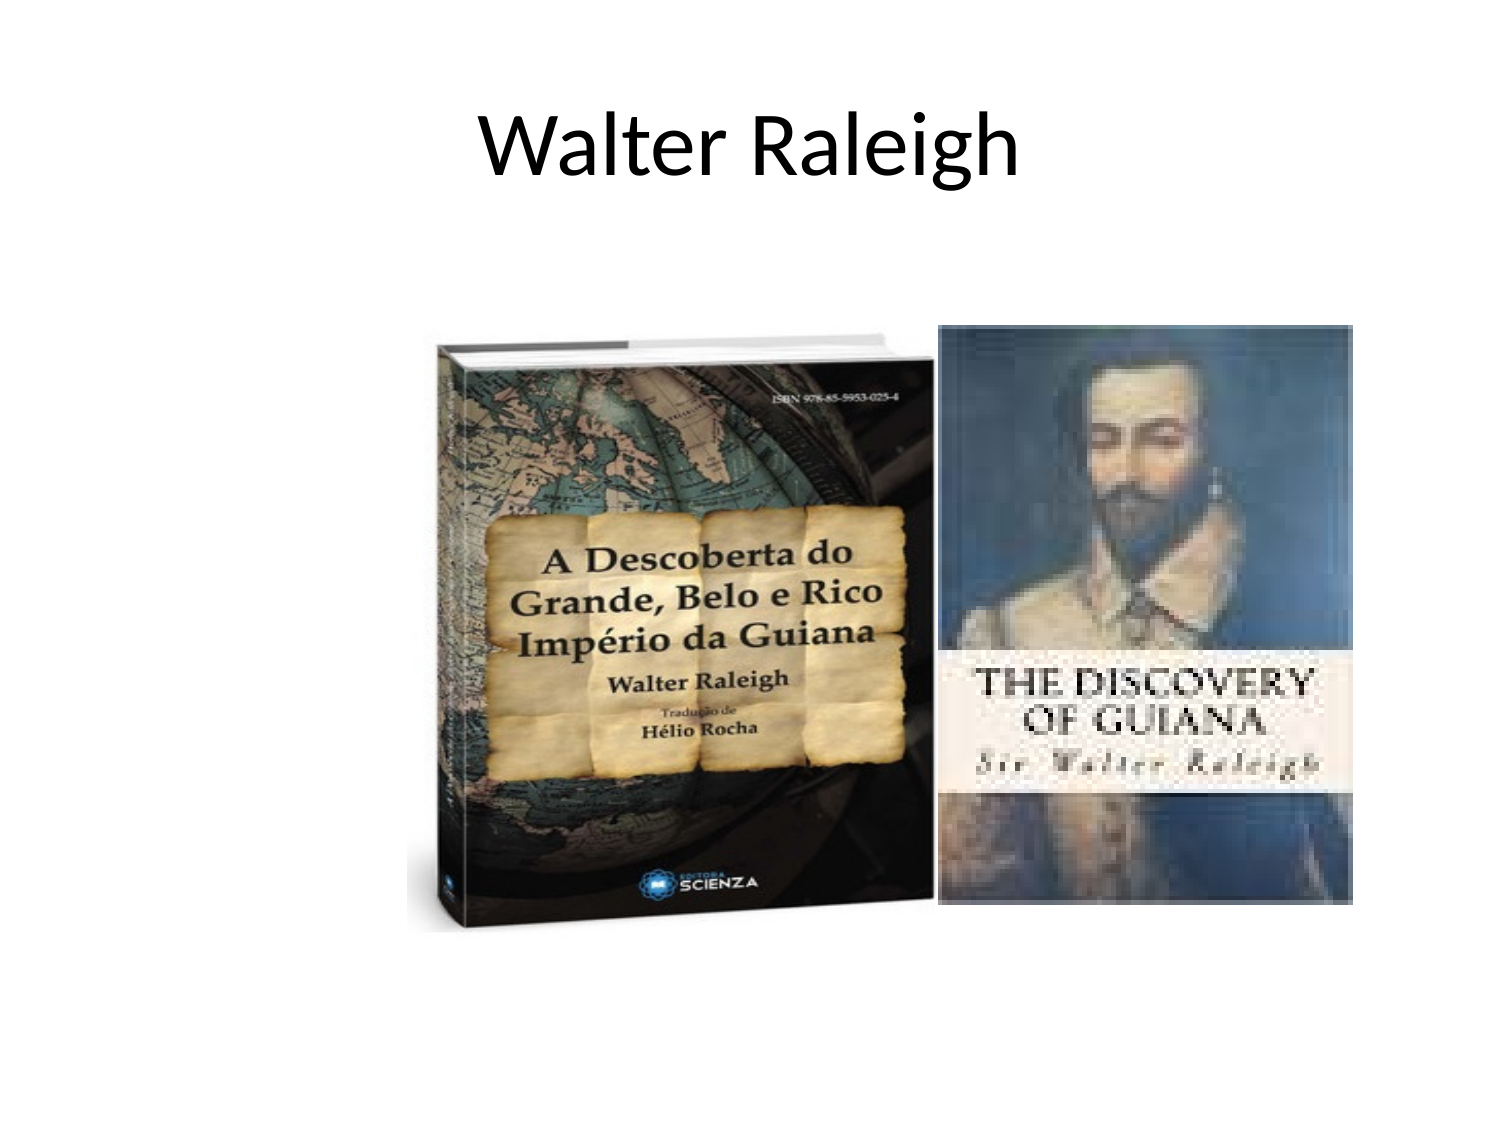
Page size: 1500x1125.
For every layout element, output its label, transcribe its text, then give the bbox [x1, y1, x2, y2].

picture [938, 325, 1353, 906]
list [407, 325, 961, 942]
title Walter Raleigh [75, 45, 1425, 233]
